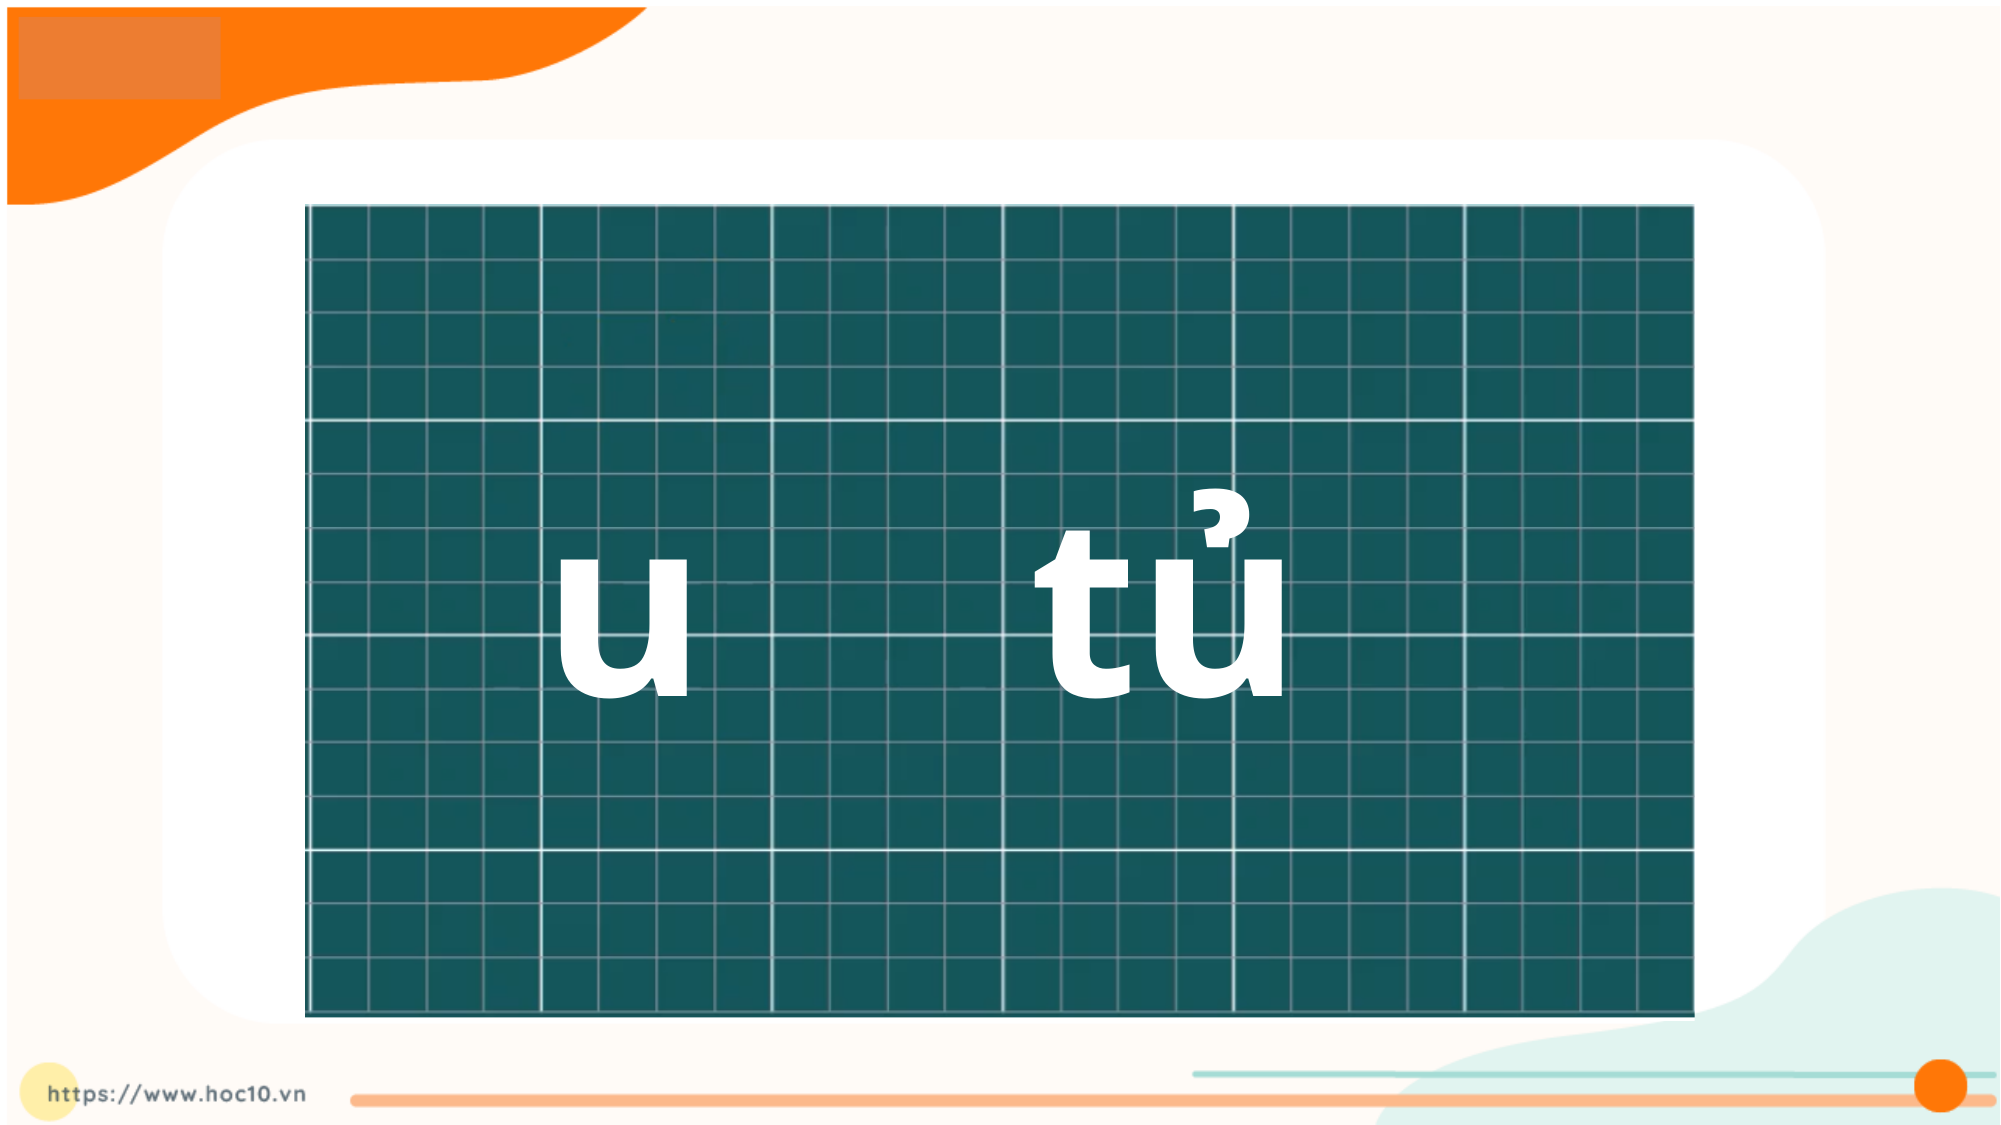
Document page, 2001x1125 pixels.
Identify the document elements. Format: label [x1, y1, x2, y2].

text_box [16, 15, 223, 101]
picture [1, 6, 2000, 1125]
